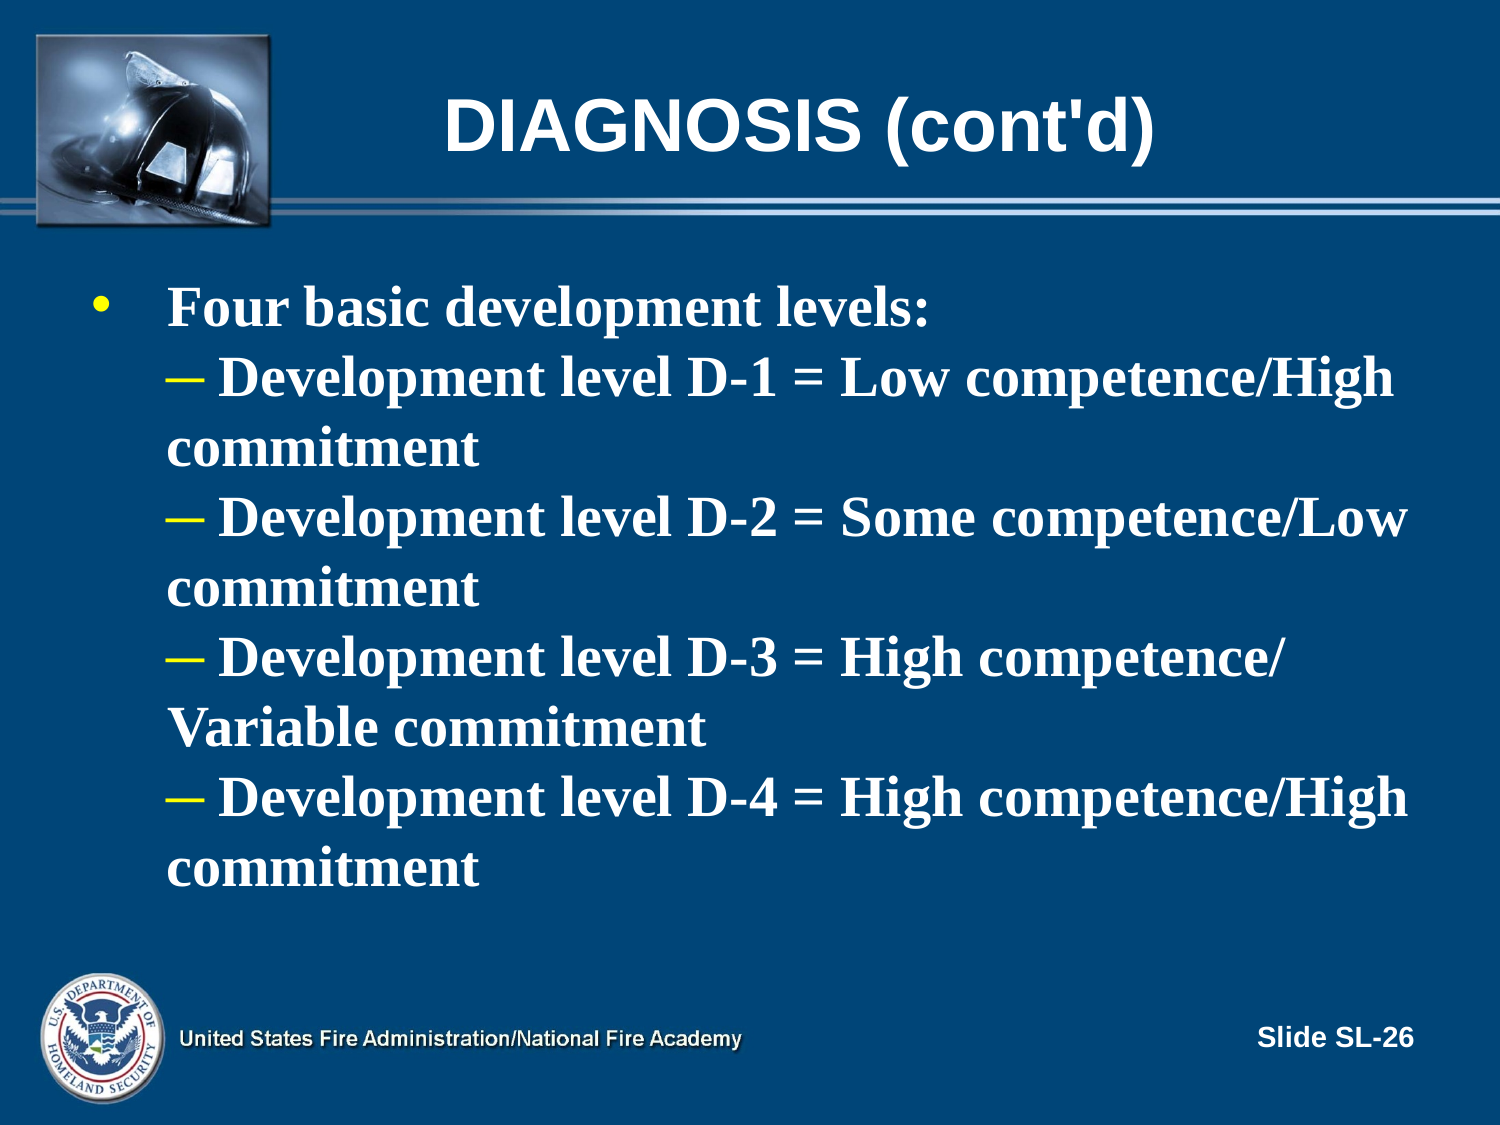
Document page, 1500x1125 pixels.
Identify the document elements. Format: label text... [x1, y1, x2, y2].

slide_number Slide SL-26 [1116, 1010, 1430, 1087]
title Diagnosis (cont'd) [237, 27, 1363, 216]
list Four basic development levels: Development level D-1 = Low competence/High commitment Development level D-2 = Some competence/Low commitment Development level D-3 = High competence/ Variable commitment Development level D-4 = High competence/High commitment [76, 260, 1455, 911]
picture [0, 0, 1500, 1125]
